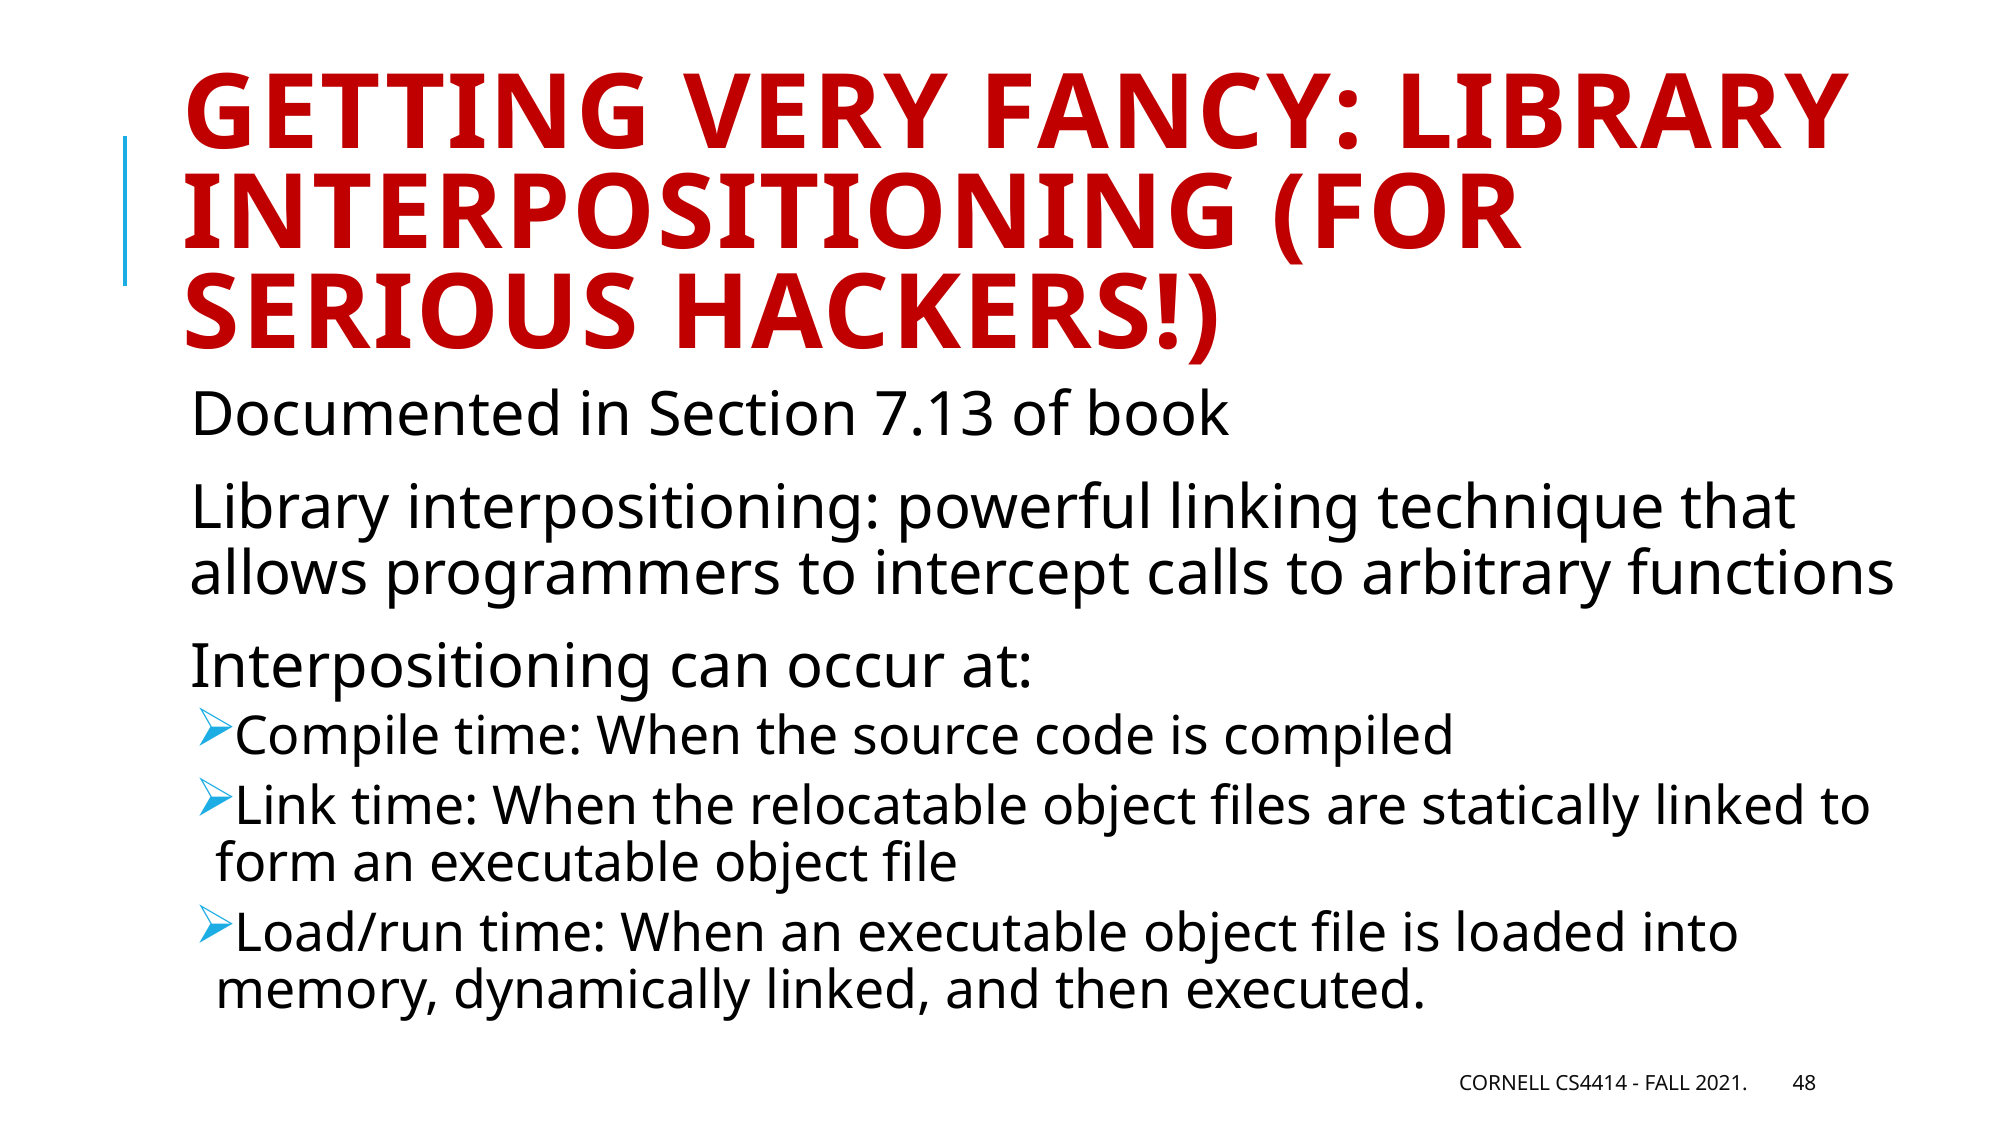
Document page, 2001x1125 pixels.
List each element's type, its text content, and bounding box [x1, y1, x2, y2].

footer Cornell CS4414 - Fall 2021. [794, 1061, 1763, 1107]
list Documented in Section 7.13 of book Library interpositioning: powerful linking technique that allows programmers to intercept calls to arbitrary functions Interpositioning can occur at: Compile time: When the source code is compiled Link time: When the relocatable object files are statically linked to form an executable object file Load/run time: When an executable object file is loaded into memory, dynamically linked, and then executed. [168, 375, 1914, 1035]
title Getting very fancy: Library Interpositioning (for serious hackers!) [168, 96, 1914, 342]
slide_number 48 [1777, 1061, 1938, 1107]
